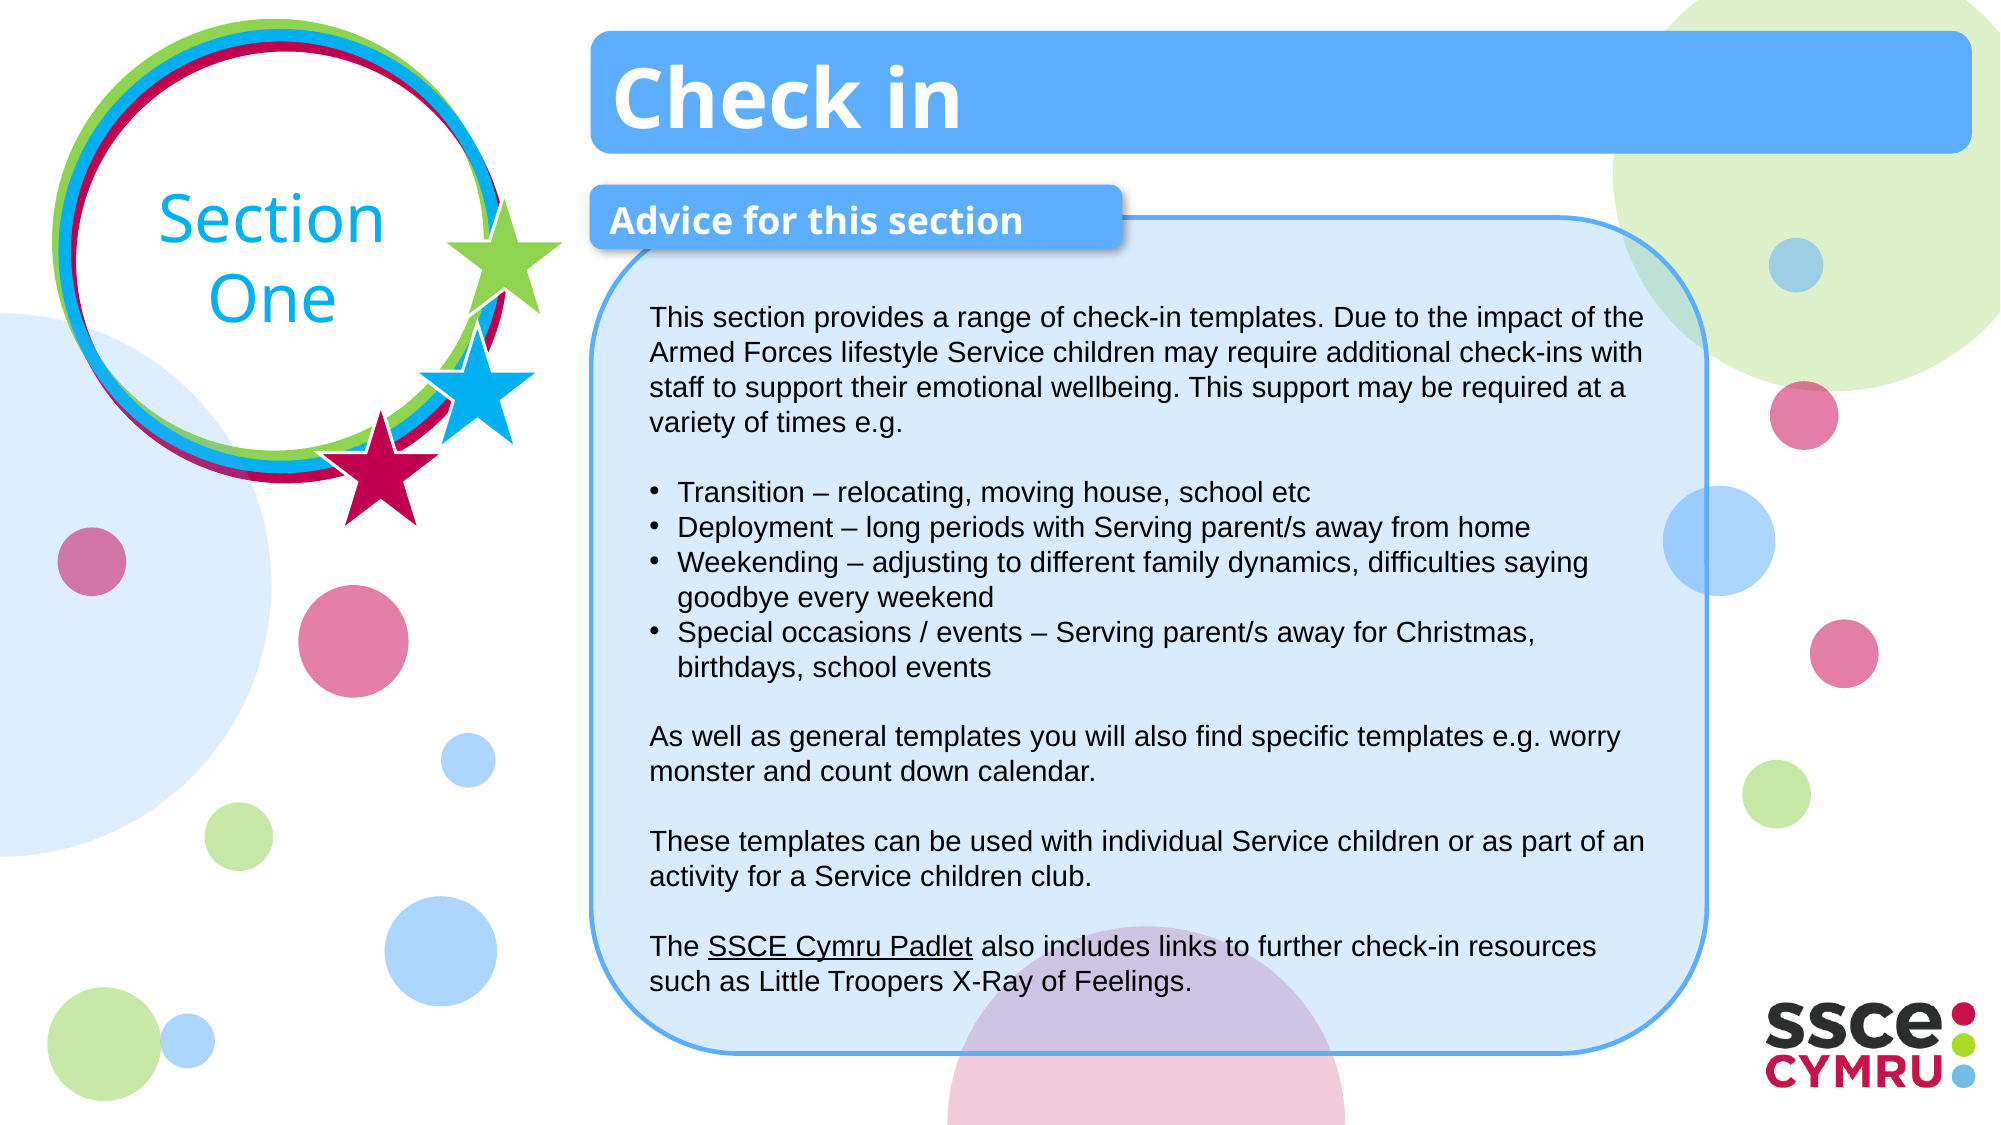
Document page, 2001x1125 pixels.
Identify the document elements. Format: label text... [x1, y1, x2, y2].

text_box [0, 311, 273, 859]
text_box Check in [590, 30, 1972, 154]
text_box [1661, 484, 1777, 598]
text_box [161, 1012, 217, 1070]
text_box [383, 894, 499, 1008]
text_box [1808, 617, 1881, 690]
text_box [202, 800, 275, 873]
text_box [56, 531, 128, 598]
text_box [1740, 758, 1813, 831]
text_box This section provides a range of check-in templates. Due to the impact of the Armed Forces lifestyle Service children may require additional check-ins with staff to support their emotional wellbeing. This support may be required at a variety of times e.g. Transition – relocating, moving house, school etc Deployment – long periods with Serving parent/s away from home Weekending – adjusting to different family dynamics, difficulties saying goodbye every weekend Special occasions / events – Serving parent/s away for Christmas, birthdays, school events As well as general templates you will also find specific templates e.g. worry monster and count down calendar. These templates can be used with individual Service children or as part of an activity for a Service children club. The SSCE Cymru Padlet also includes links to further check-in resources such as Little Troopers X-Ray of Feelings. [589, 215, 1709, 1056]
text_box [1767, 236, 1825, 294]
text_box [1768, 379, 1841, 452]
text_box [439, 731, 498, 790]
text_box [945, 1056, 1347, 1125]
text_box [45, 985, 163, 1103]
text_box Advice for this section [589, 184, 1123, 250]
picture [1755, 990, 1979, 1101]
text_box [296, 583, 411, 700]
text_box [1611, 0, 2000, 394]
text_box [57, 24, 568, 531]
